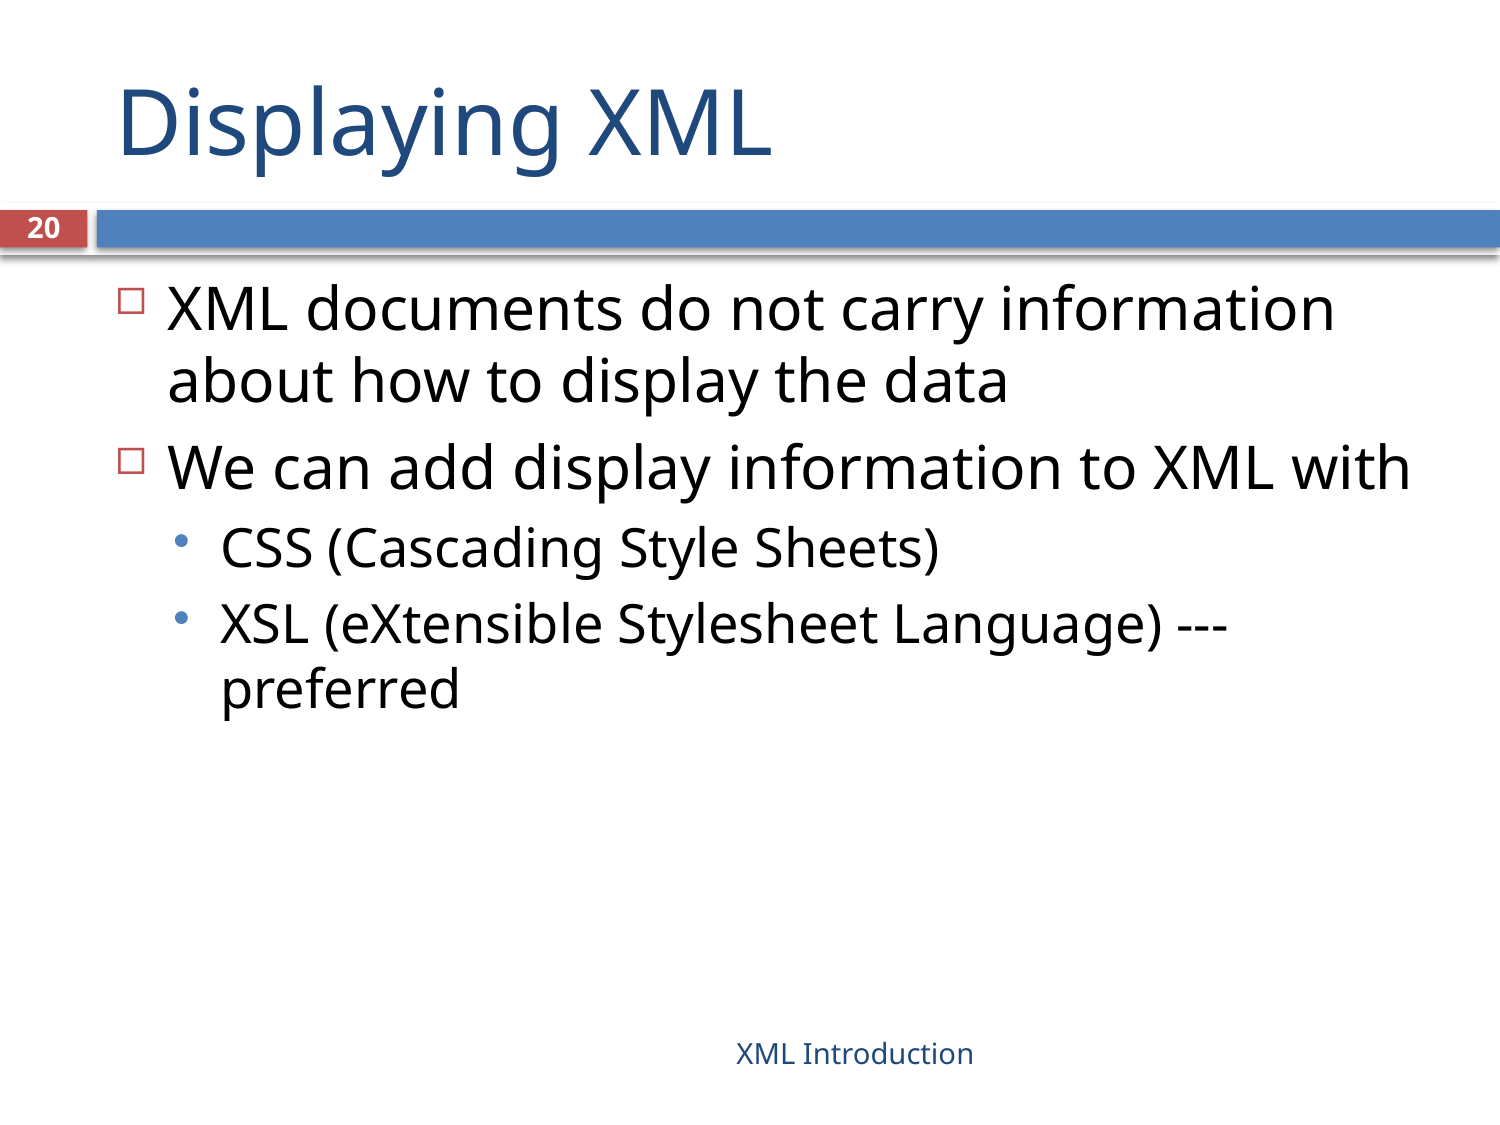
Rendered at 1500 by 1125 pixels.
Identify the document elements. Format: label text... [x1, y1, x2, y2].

list XML documents do not carry information about how to display the data We can add display information to XML with CSS (Cascading Style Sheets) XSL (eXtensible Stylesheet Language) --- preferred [100, 262, 1438, 1000]
footer XML Introduction [99, 1024, 990, 1085]
slide_number 20 [0, 208, 88, 249]
title Displaying XML [100, 37, 1438, 200]
